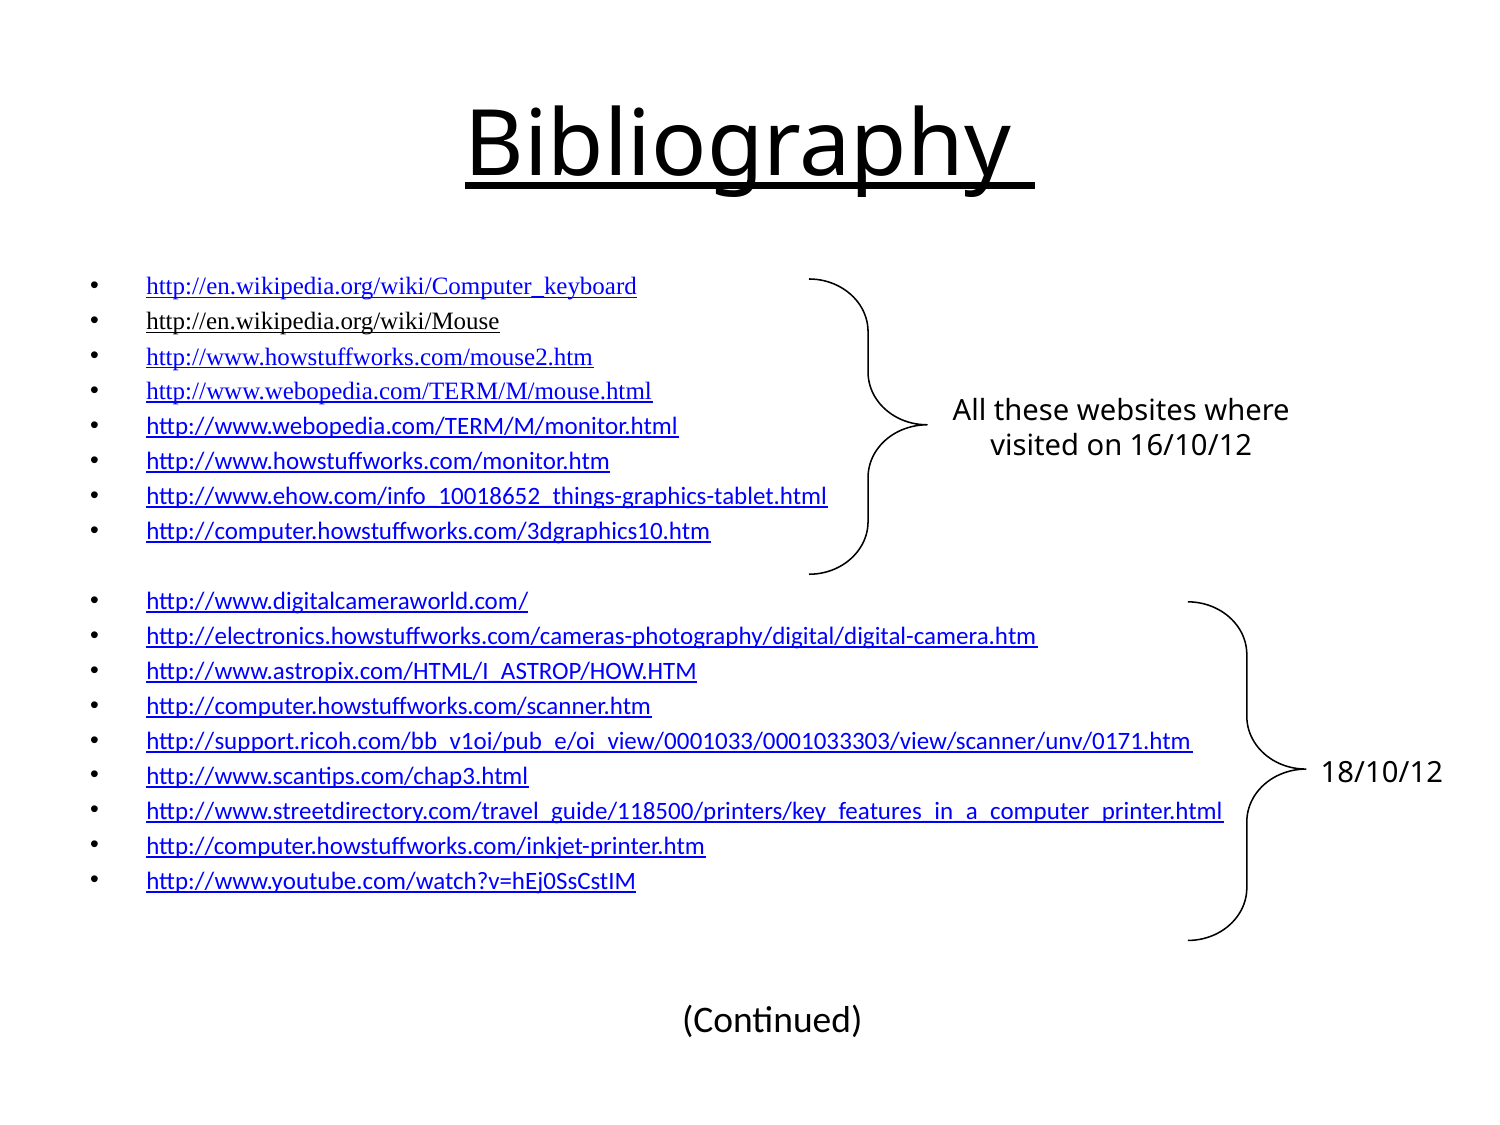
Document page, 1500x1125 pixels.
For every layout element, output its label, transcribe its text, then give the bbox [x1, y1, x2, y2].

text_box (Continued) [667, 987, 1022, 1048]
text_box 18/10/12 [1305, 745, 1500, 796]
list http://en.wikipedia.org/wiki/Computer_keyboard http://en.wikipedia.org/wiki/Mouse http://www.howstuffworks.com/mouse2.htm http://www.webopedia.com/TERM/M/mouse.html http://www.webopedia.com/TERM/M/monitor.html http://www.howstuffworks.com/monitor.htm http://www.ehow.com/info_10018652_things-graphics-tablet.html http://computer.howstuffworks.com/3dgraphics10.htm http://www.digitalcameraworld.com/ http://electronics.howstuffworks.com/cameras-photography/digital/digital-camera.htm http://www.astropix.com/HTML/I_ASTROP/HOW.HTM http://computer.howstuffworks.com/scanner.htm http://support.ricoh.com/bb_v1oi/pub_e/oi_view/0001033/0001033303/view/scanner/unv/0171.htm http://www.scantips.com/chap3.html http://www.streetdirectory.com/travel_guide/118500/printers/key_features_in_a_computer_printer.html http://computer.howstuffworks.com/inkjet-printer.htm http://www.youtube.com/watch?v=hEj0SsCstIM [75, 262, 1424, 1083]
title Bibliography [75, 45, 1425, 233]
text_box All these websites where visited on 16/10/12 [926, 383, 1317, 469]
text_box [1187, 601, 1305, 942]
text_box [808, 278, 926, 576]
